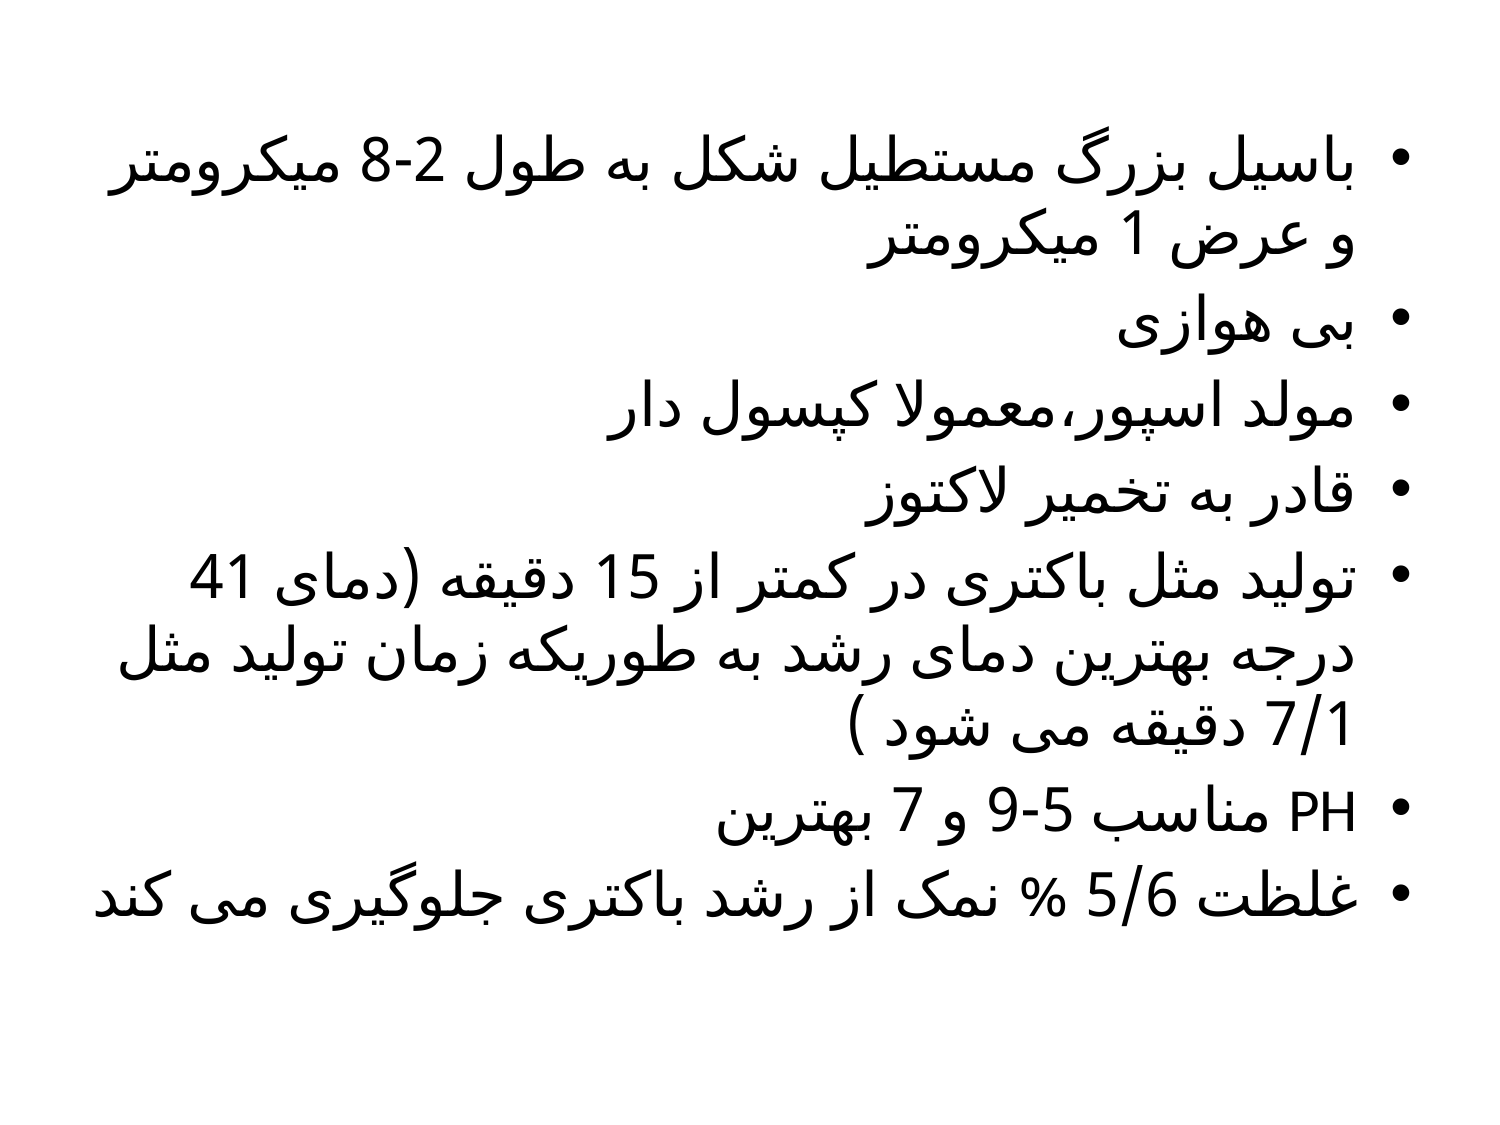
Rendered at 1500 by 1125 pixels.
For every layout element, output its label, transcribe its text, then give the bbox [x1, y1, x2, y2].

list باسیل بزرگ مستطیل شکل به طول 2-8 میکرومتر و عرض 1 میکرومتر بی هوازی مولد اسپور،معمولا کپسول دار قادر به تخمیر لاکتوز تولید مثل باکتری در کمتر از 15 دقیقه (دمای 41 درجه بهترین دمای رشد به طوریکه زمان تولید مثل 7/1 دقیقه می شود ) PH مناسب 5-9 و 7 بهترین غلظت 5/6 % نمک از رشد باکتری جلوگیری می کند [75, 112, 1425, 1005]
